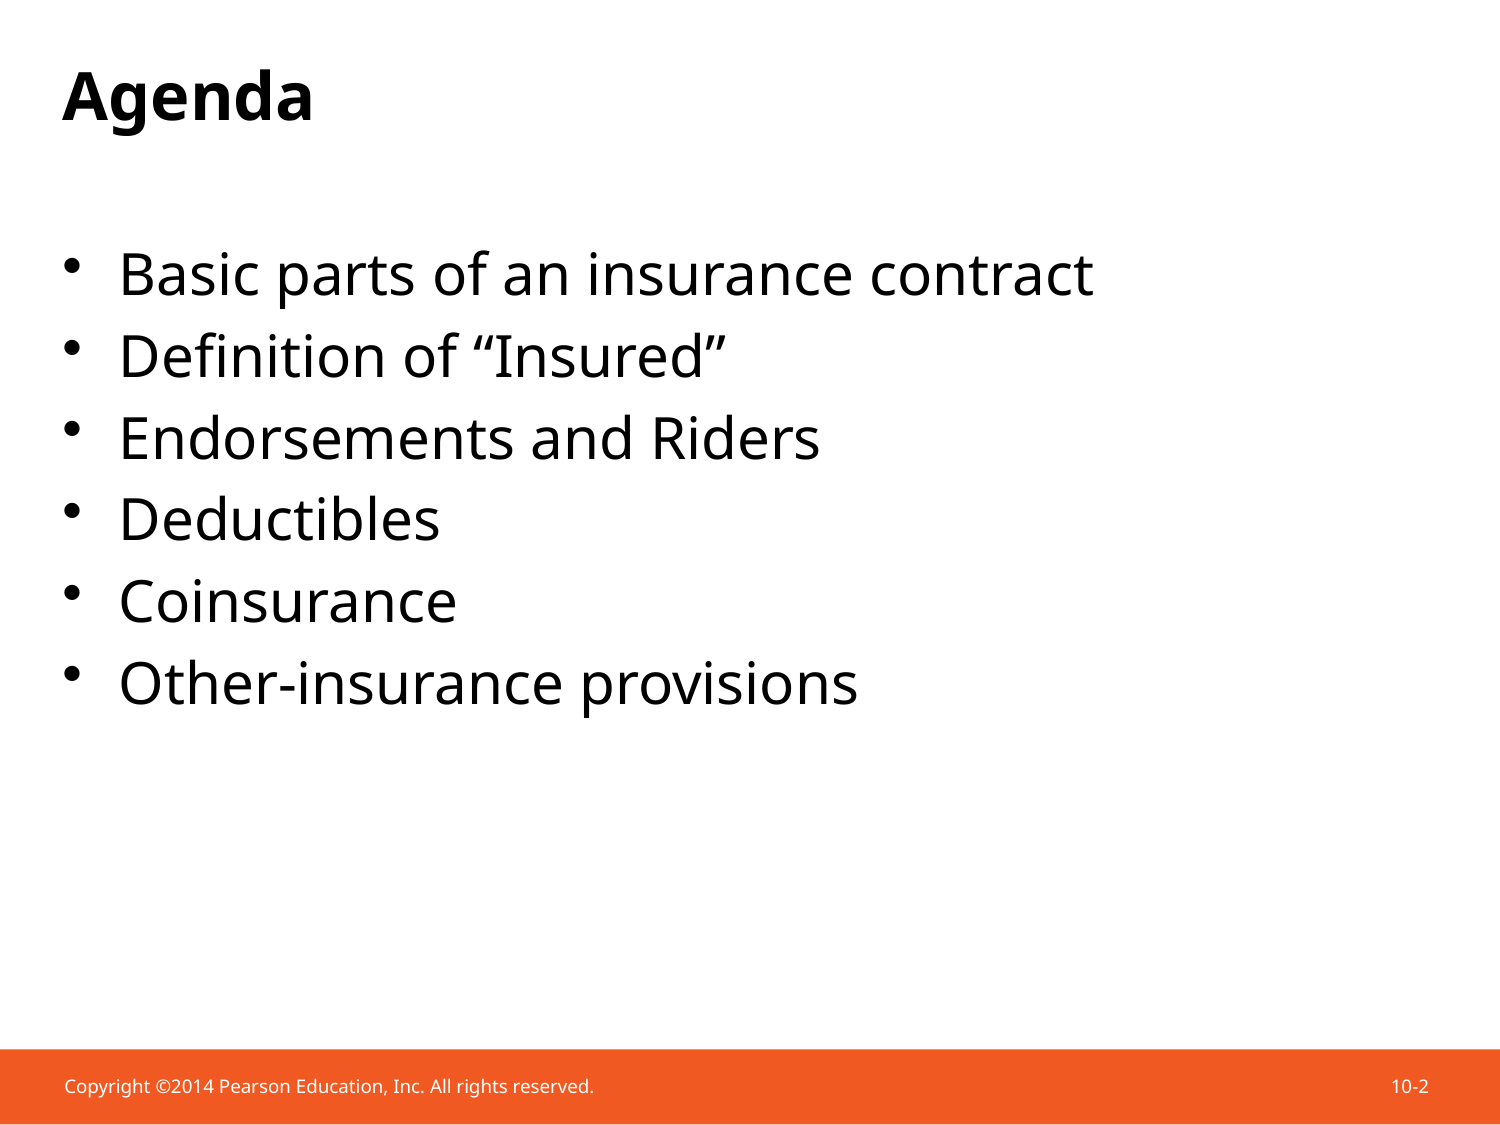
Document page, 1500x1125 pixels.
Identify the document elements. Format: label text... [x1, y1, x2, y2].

title Agenda [62, 0, 1450, 188]
list Basic parts of an insurance contract Definition of “Insured” Endorsements and Riders Deductibles Coinsurance Other-insurance provisions [62, 237, 1438, 1000]
